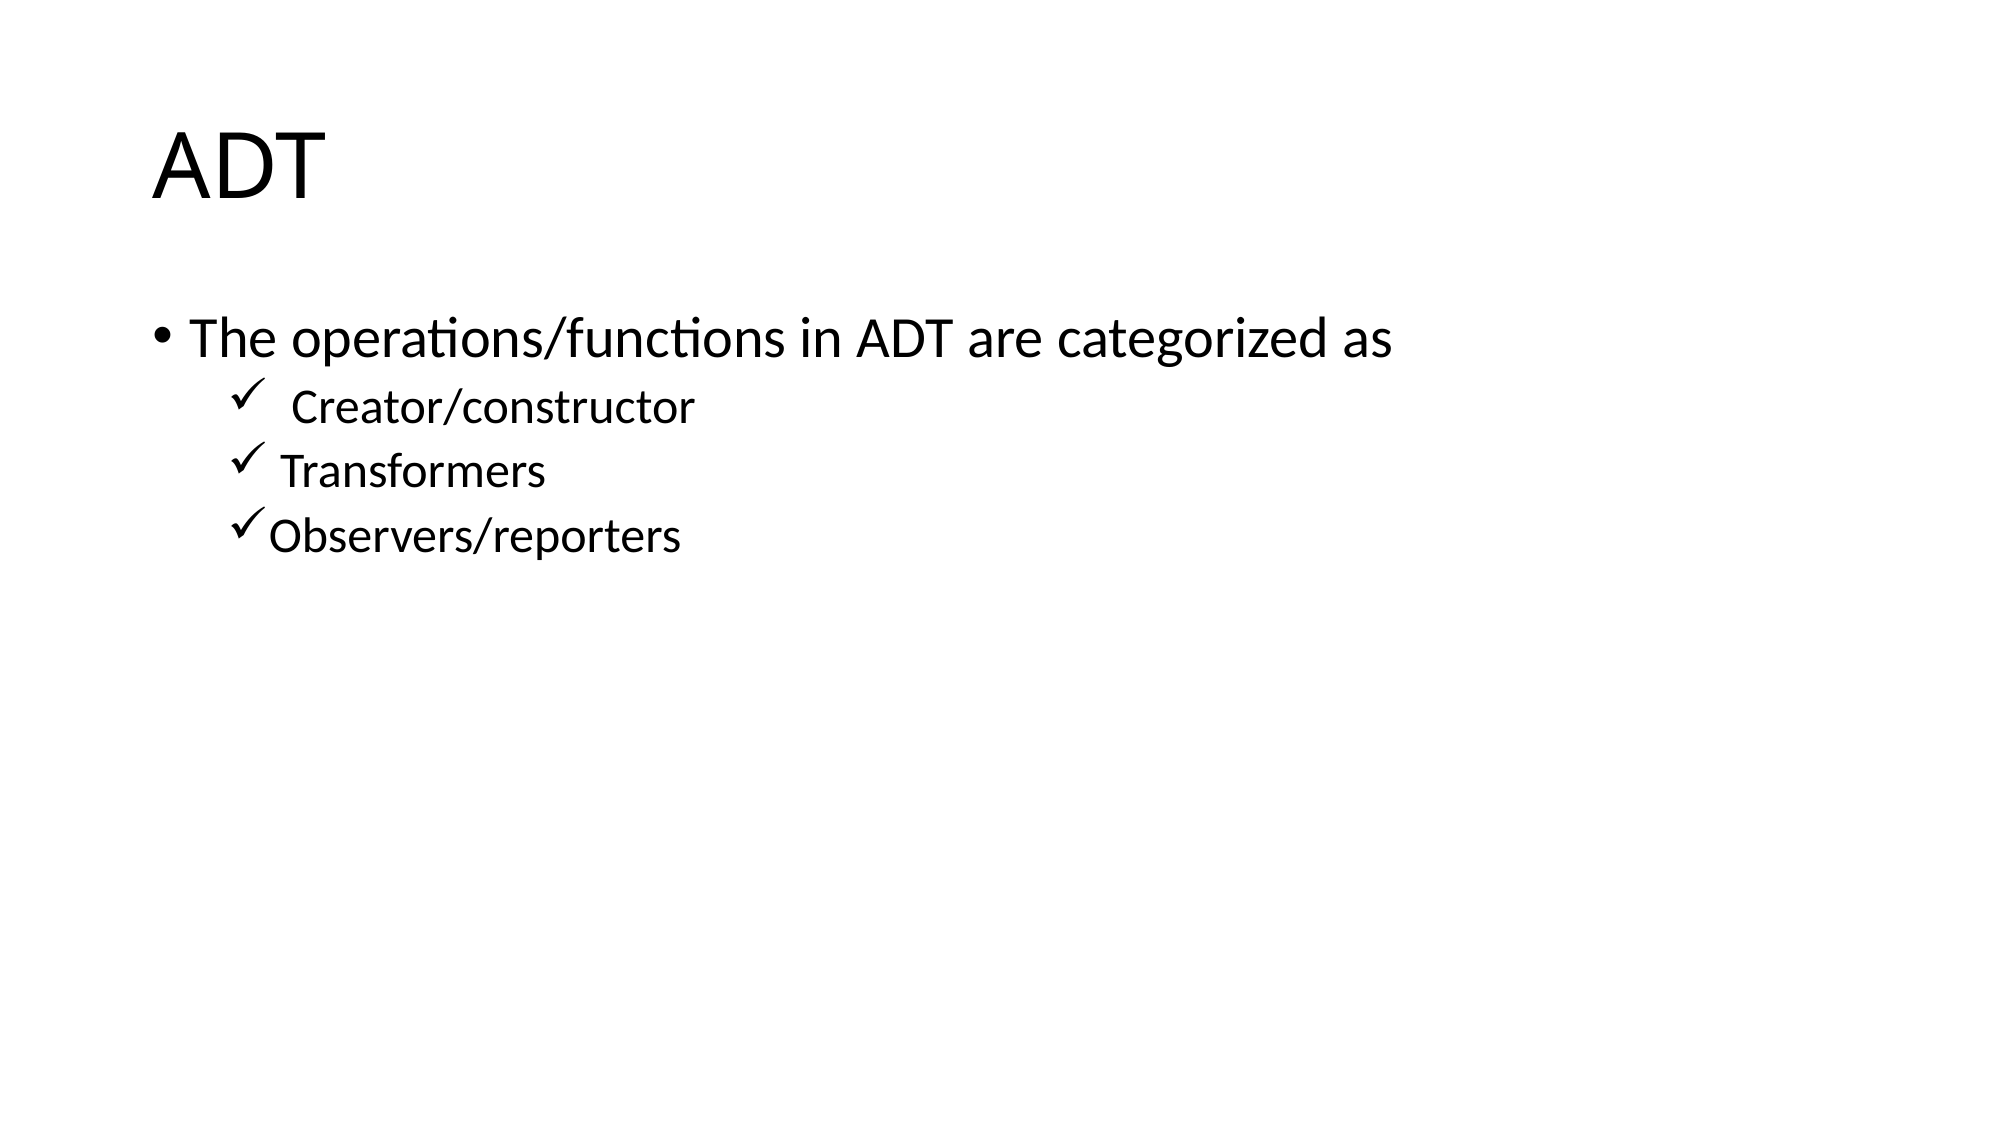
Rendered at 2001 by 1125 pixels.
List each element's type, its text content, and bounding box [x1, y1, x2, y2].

list The operations/functions in ADT are categorized as Creator/constructor Transformers Observers/reporters [137, 299, 1863, 1014]
title ADT [137, 59, 1863, 278]
